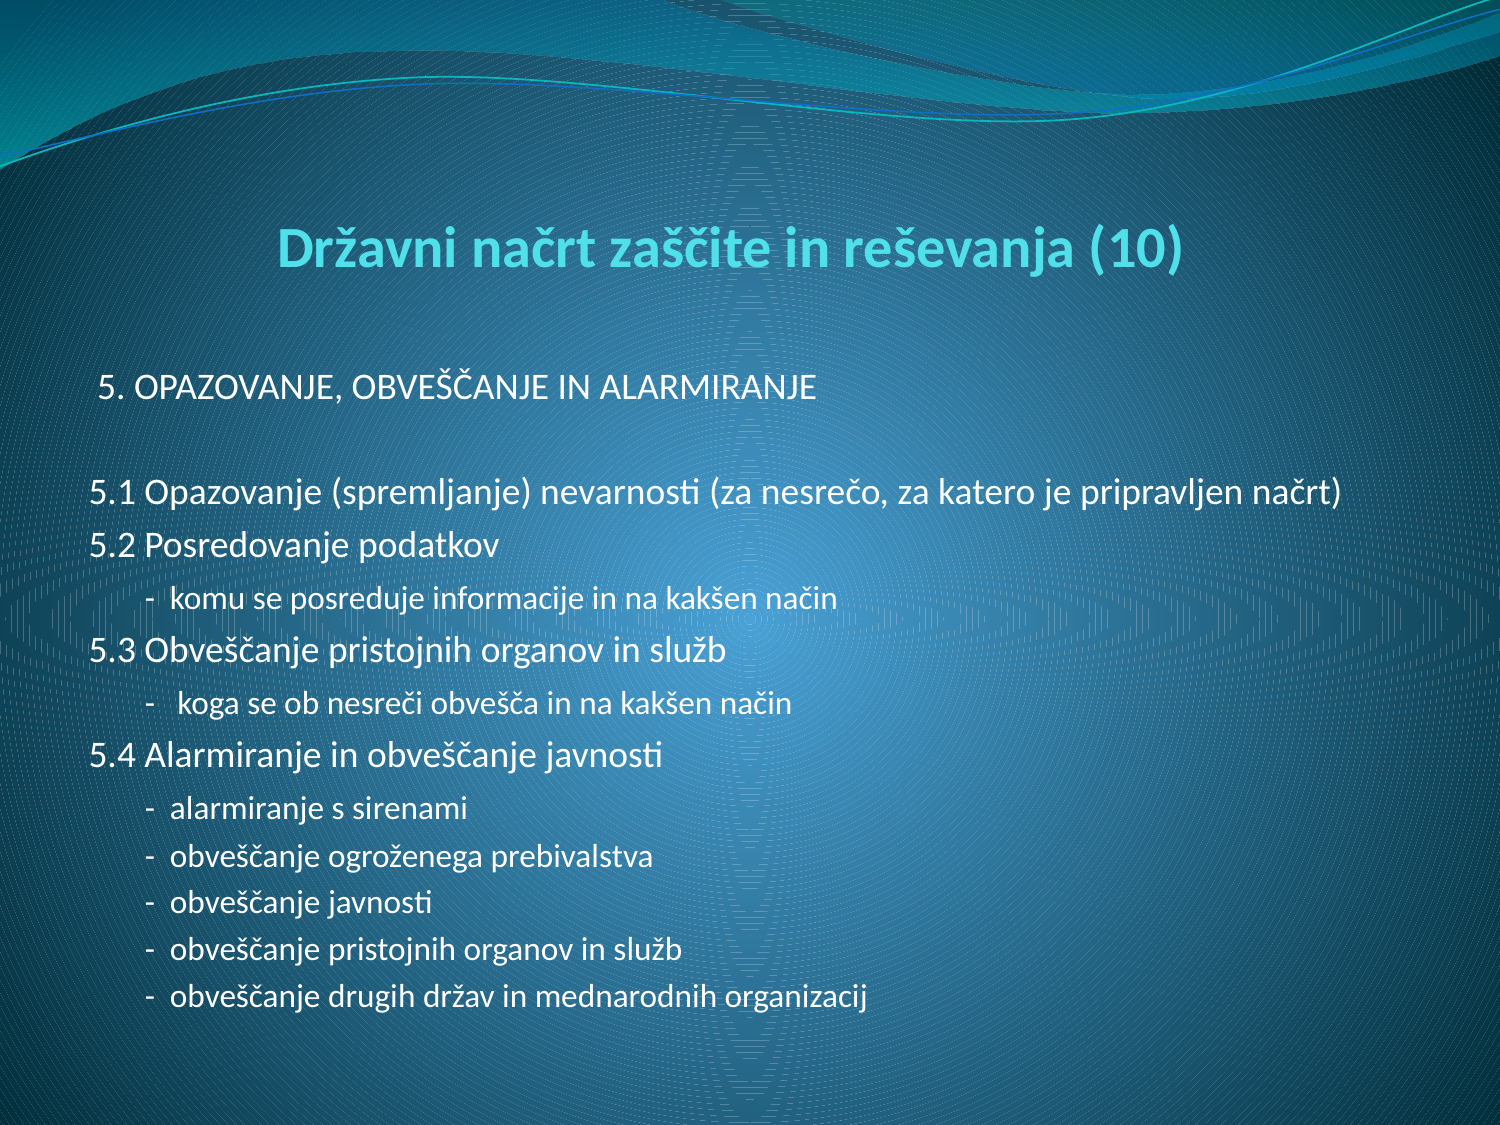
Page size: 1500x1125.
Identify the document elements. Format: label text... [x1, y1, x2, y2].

title Državni načrt zaščite in reševanja (10) [88, 208, 1377, 279]
subtitle 5. OPAZOVANJE, OBVEŠČANJE IN ALARMIRANJE 5.1 Opazovanje (spremljanje) nevarnosti (za nesrečo, za katero je pripravljen načrt) 5.2 Posredovanje podatkov - komu se posreduje informacije in na kakšen način 5.3 Obveščanje pristojnih organov in služb - koga se ob nesreči obvešča in na kakšen način 5.4 Alarmiranje in obveščanje javnosti - alarmiranje s sirenami - obveščanje ogroženega prebivalstva - obveščanje javnosti - obveščanje pristojnih organov in služb - obveščanje drugih držav in mednarodnih organizacij [88, 302, 1377, 1106]
